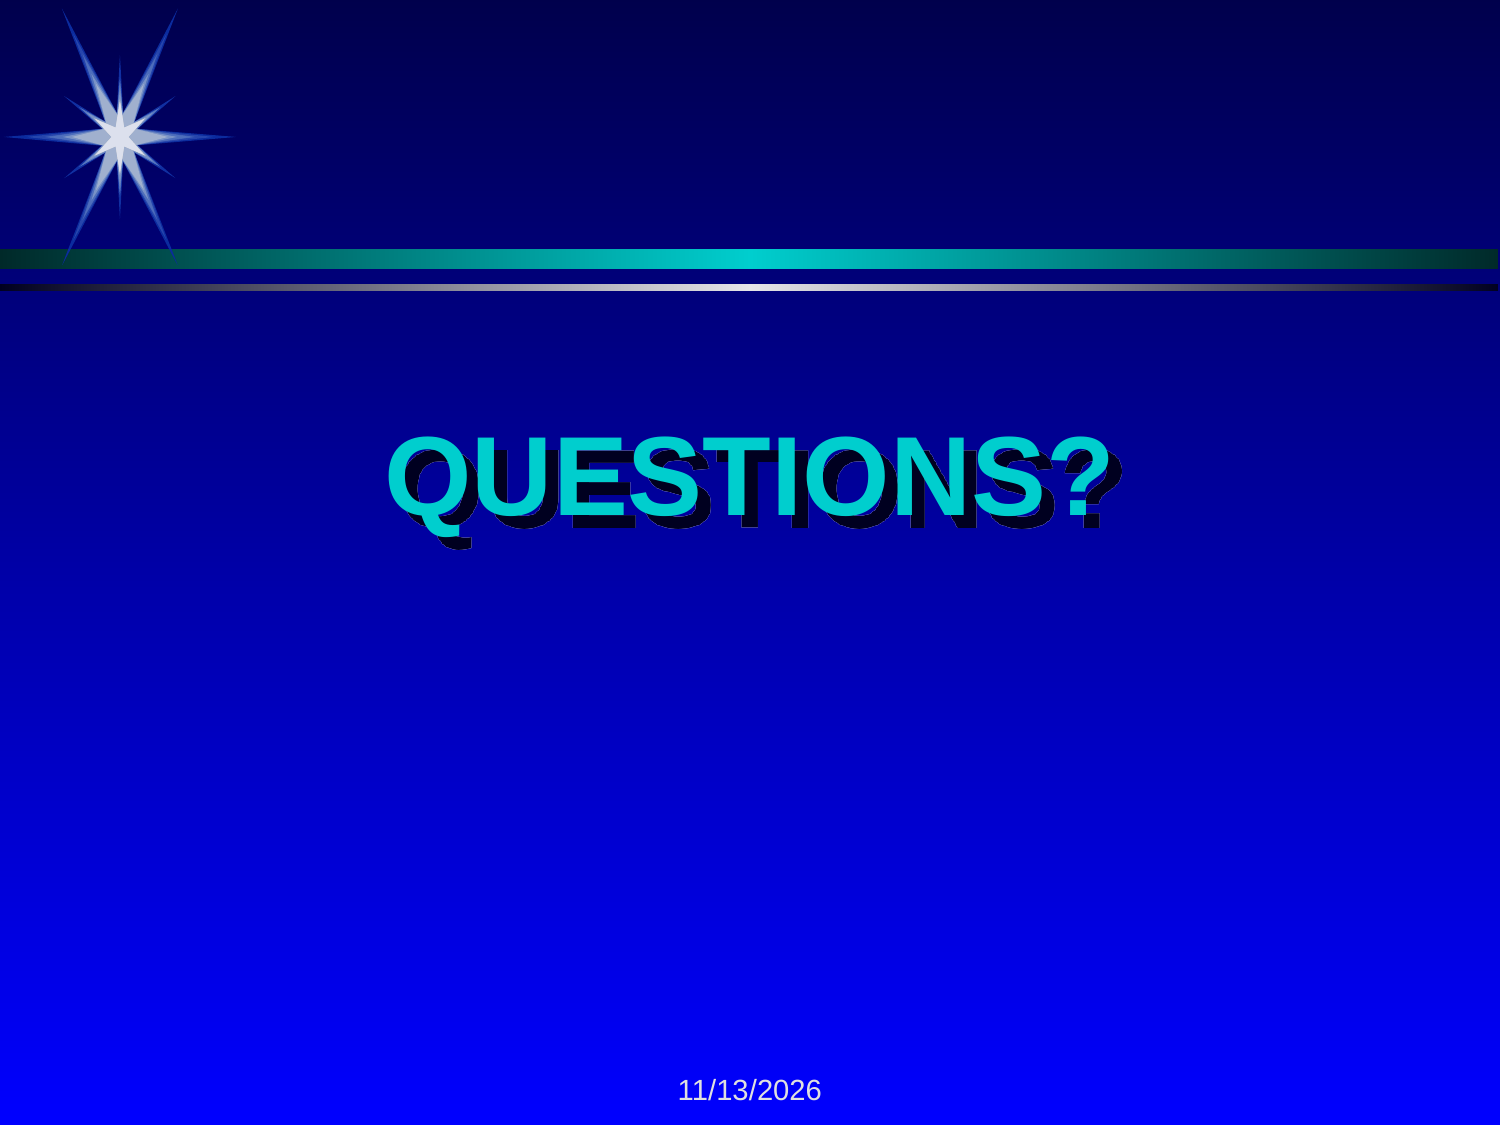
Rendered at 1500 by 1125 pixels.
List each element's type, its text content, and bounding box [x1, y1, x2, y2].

title QUESTIONS? [112, 349, 1388, 591]
